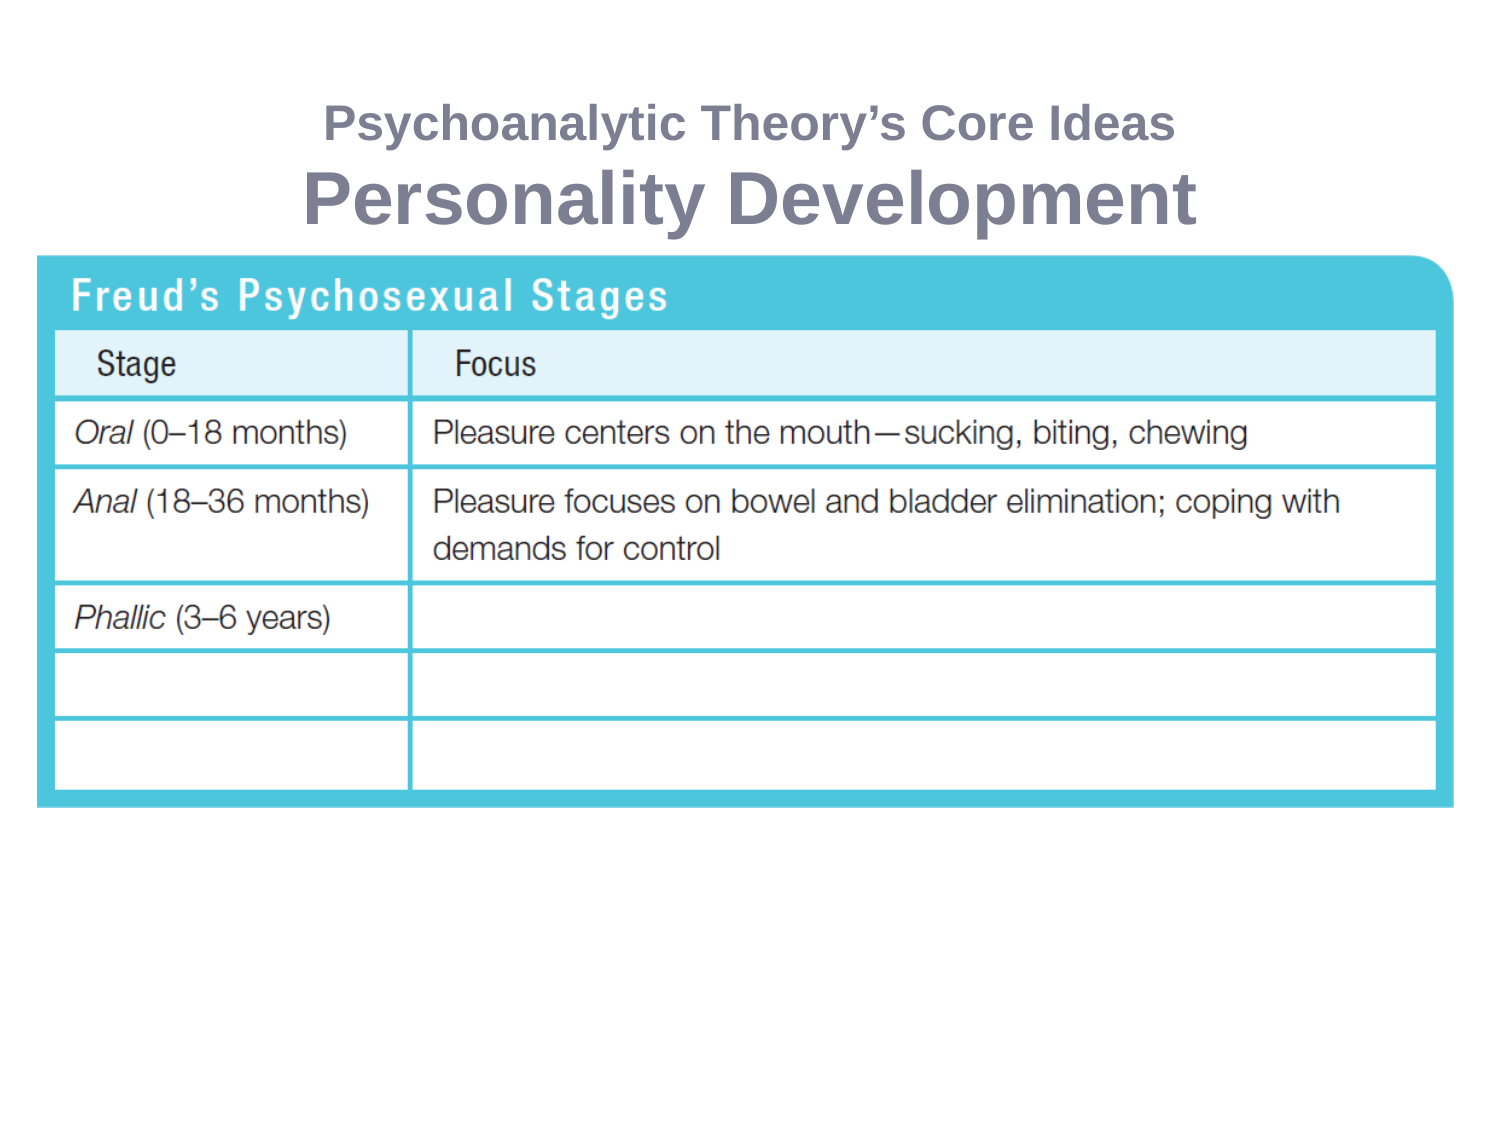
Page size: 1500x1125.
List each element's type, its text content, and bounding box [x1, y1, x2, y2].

picture [37, 254, 1455, 809]
title Psychoanalytic Theory’s Core Ideas Personality Development [187, 0, 1313, 253]
